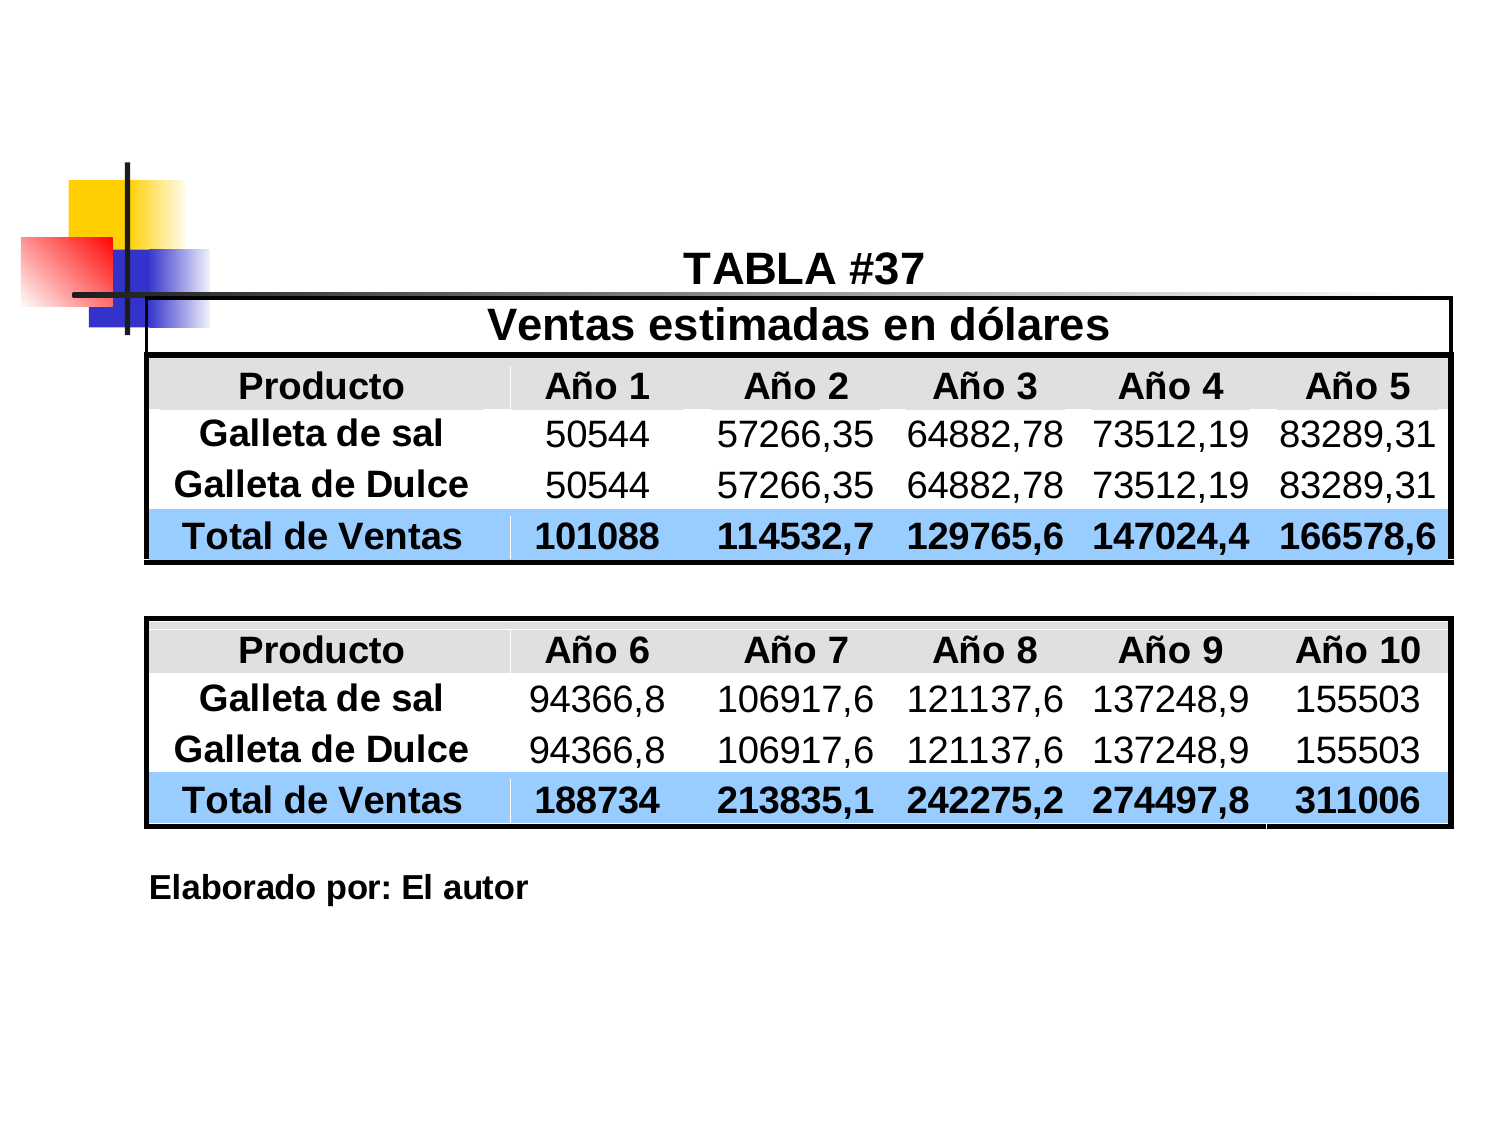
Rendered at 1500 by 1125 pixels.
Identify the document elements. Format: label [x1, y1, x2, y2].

title [0, 243, 1500, 908]
